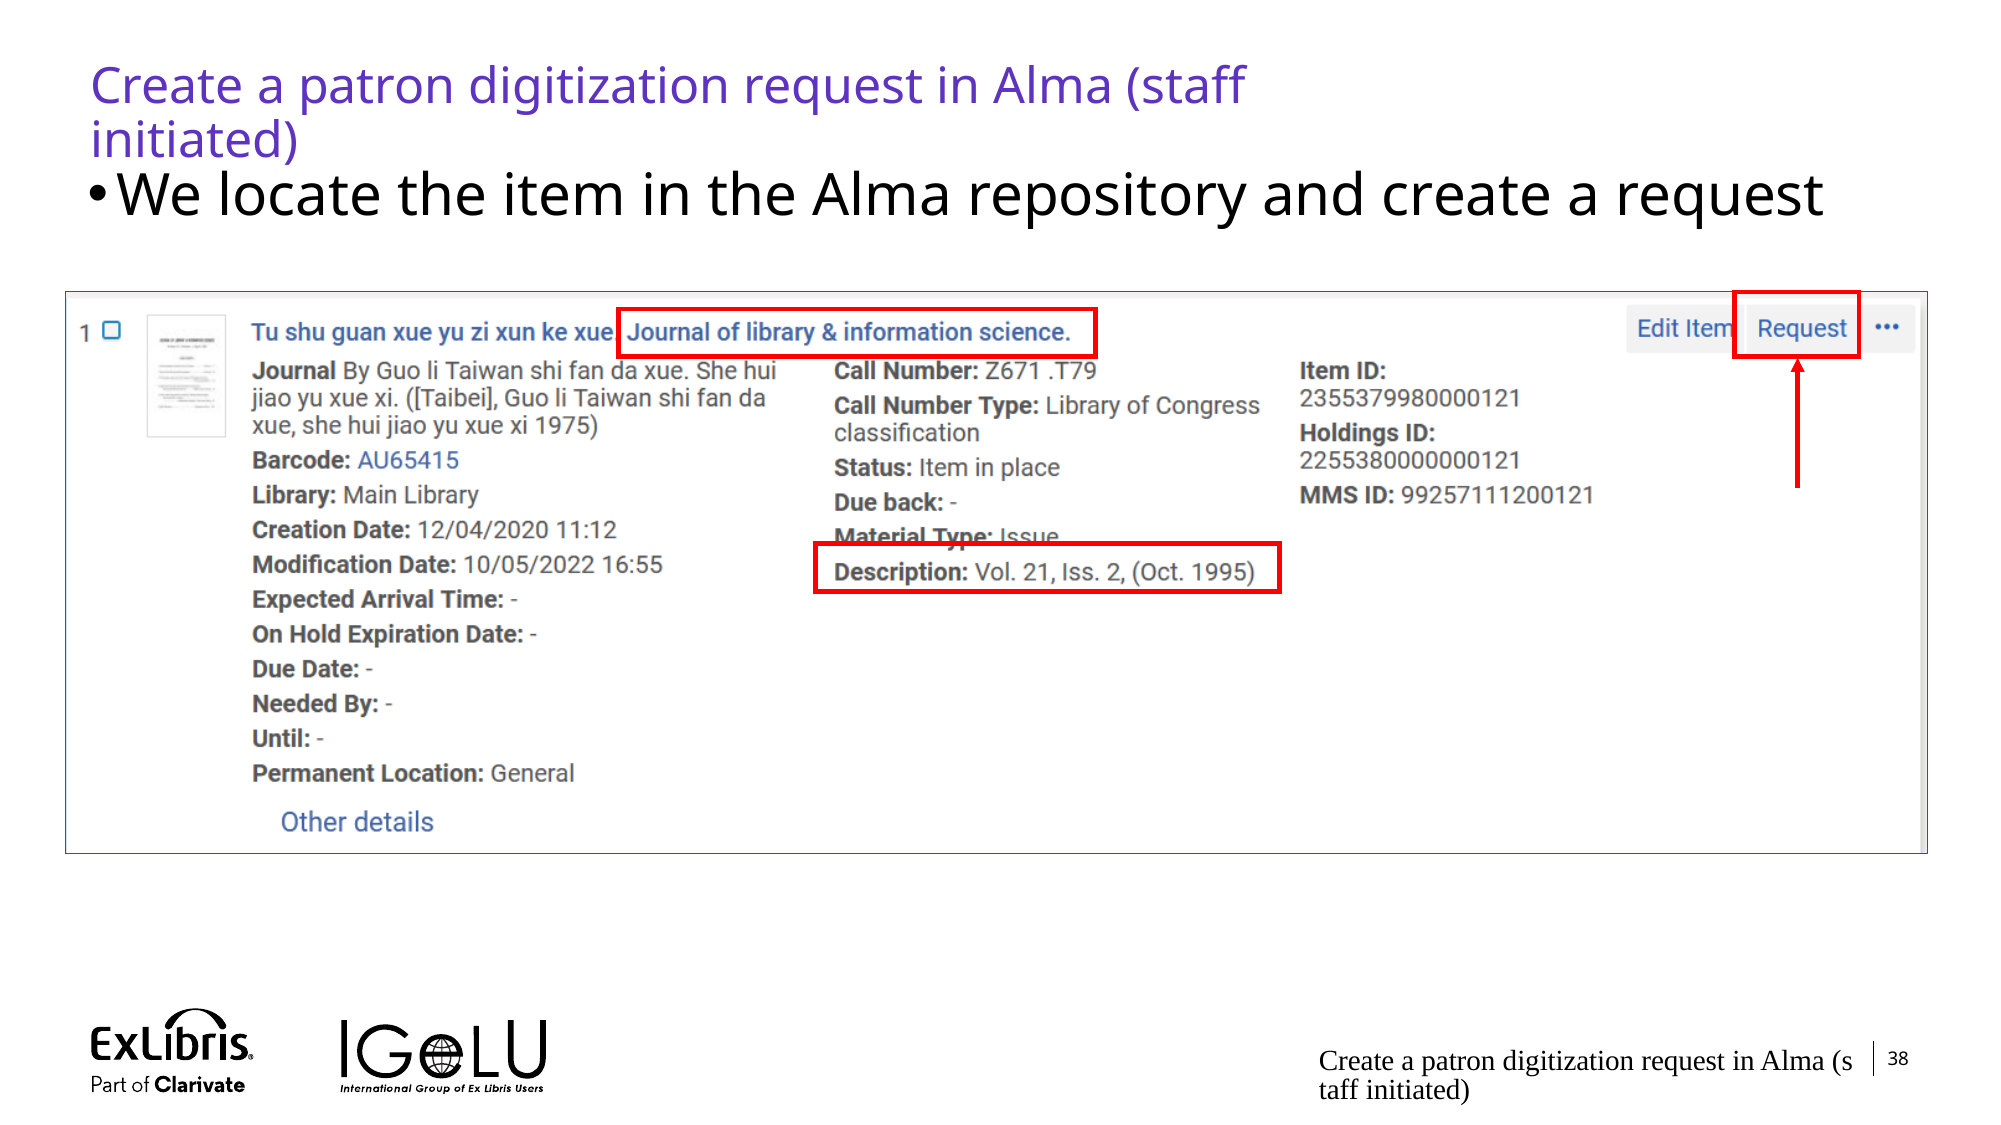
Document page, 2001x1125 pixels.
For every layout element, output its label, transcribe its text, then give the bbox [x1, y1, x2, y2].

text_box We locate the item in the Alma repository and create a request [72, 150, 1902, 238]
footer Create a patron digitization request in Alma (staff initiated) [1318, 1041, 1860, 1077]
title Create a patron digitization request in Alma (staff initiated) [90, 60, 1449, 102]
picture [65, 291, 1928, 854]
slide_number 38 [1887, 1041, 1923, 1077]
